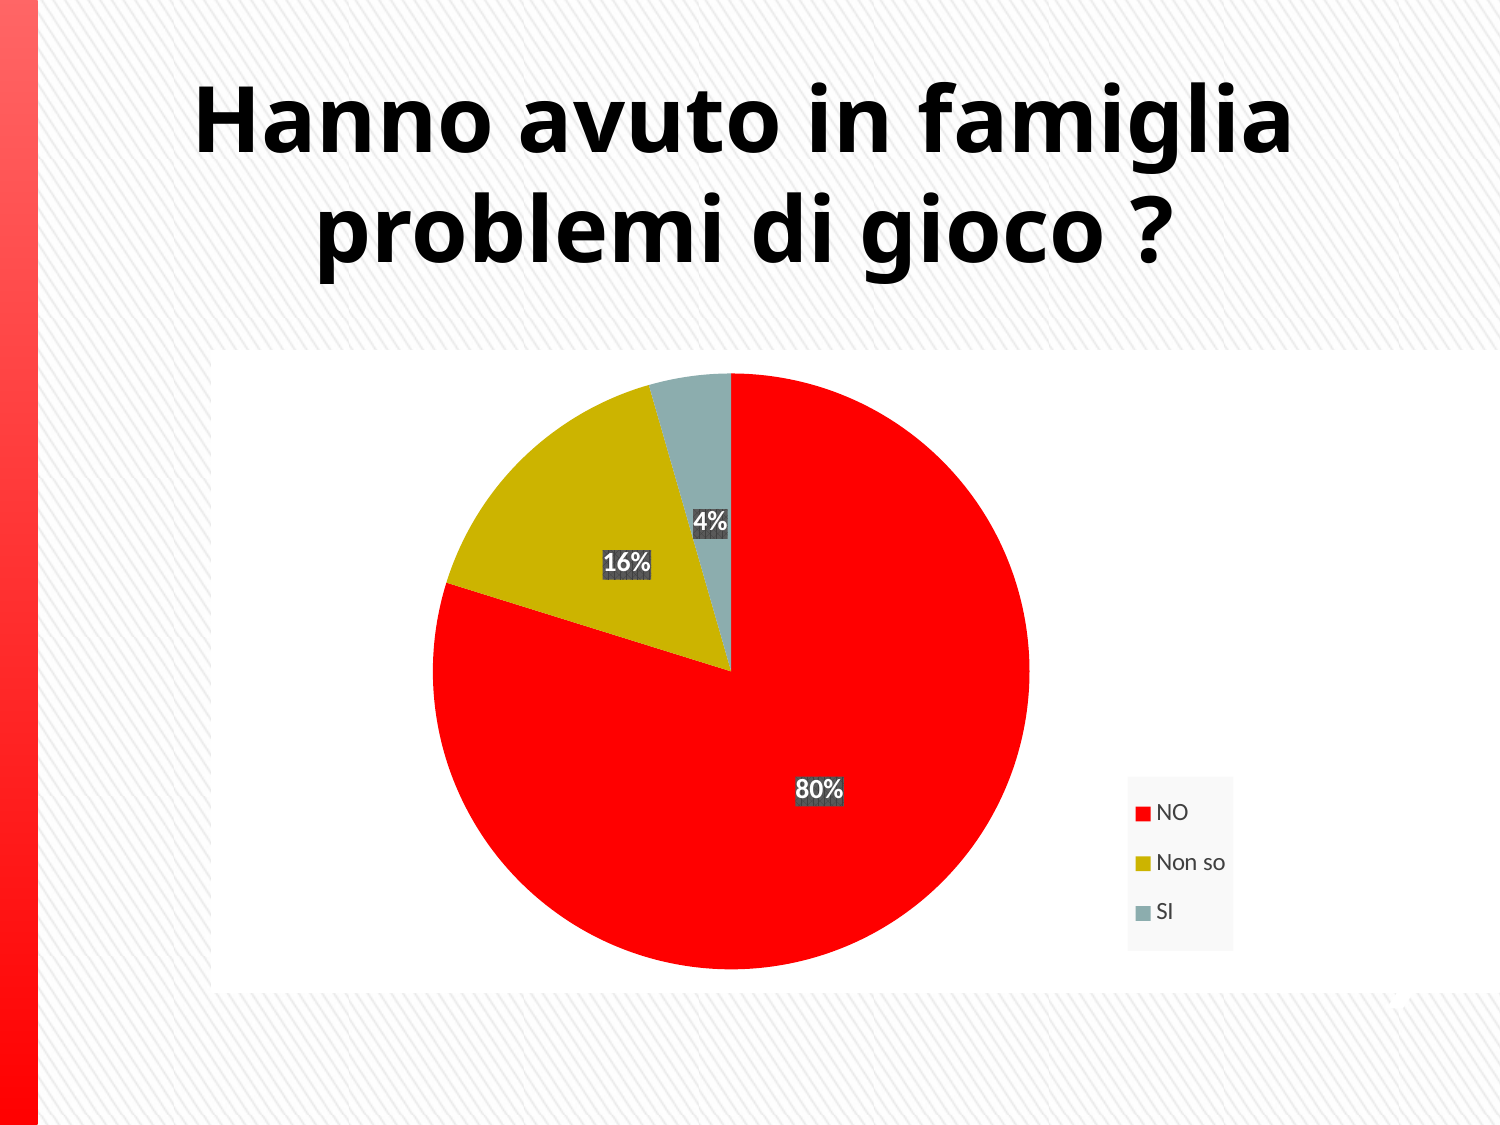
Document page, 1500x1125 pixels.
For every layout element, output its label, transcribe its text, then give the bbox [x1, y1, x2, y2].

title Hanno avuto in famiglia problemi di gioco ? [41, 42, 1447, 289]
chart [210, 349, 1500, 994]
